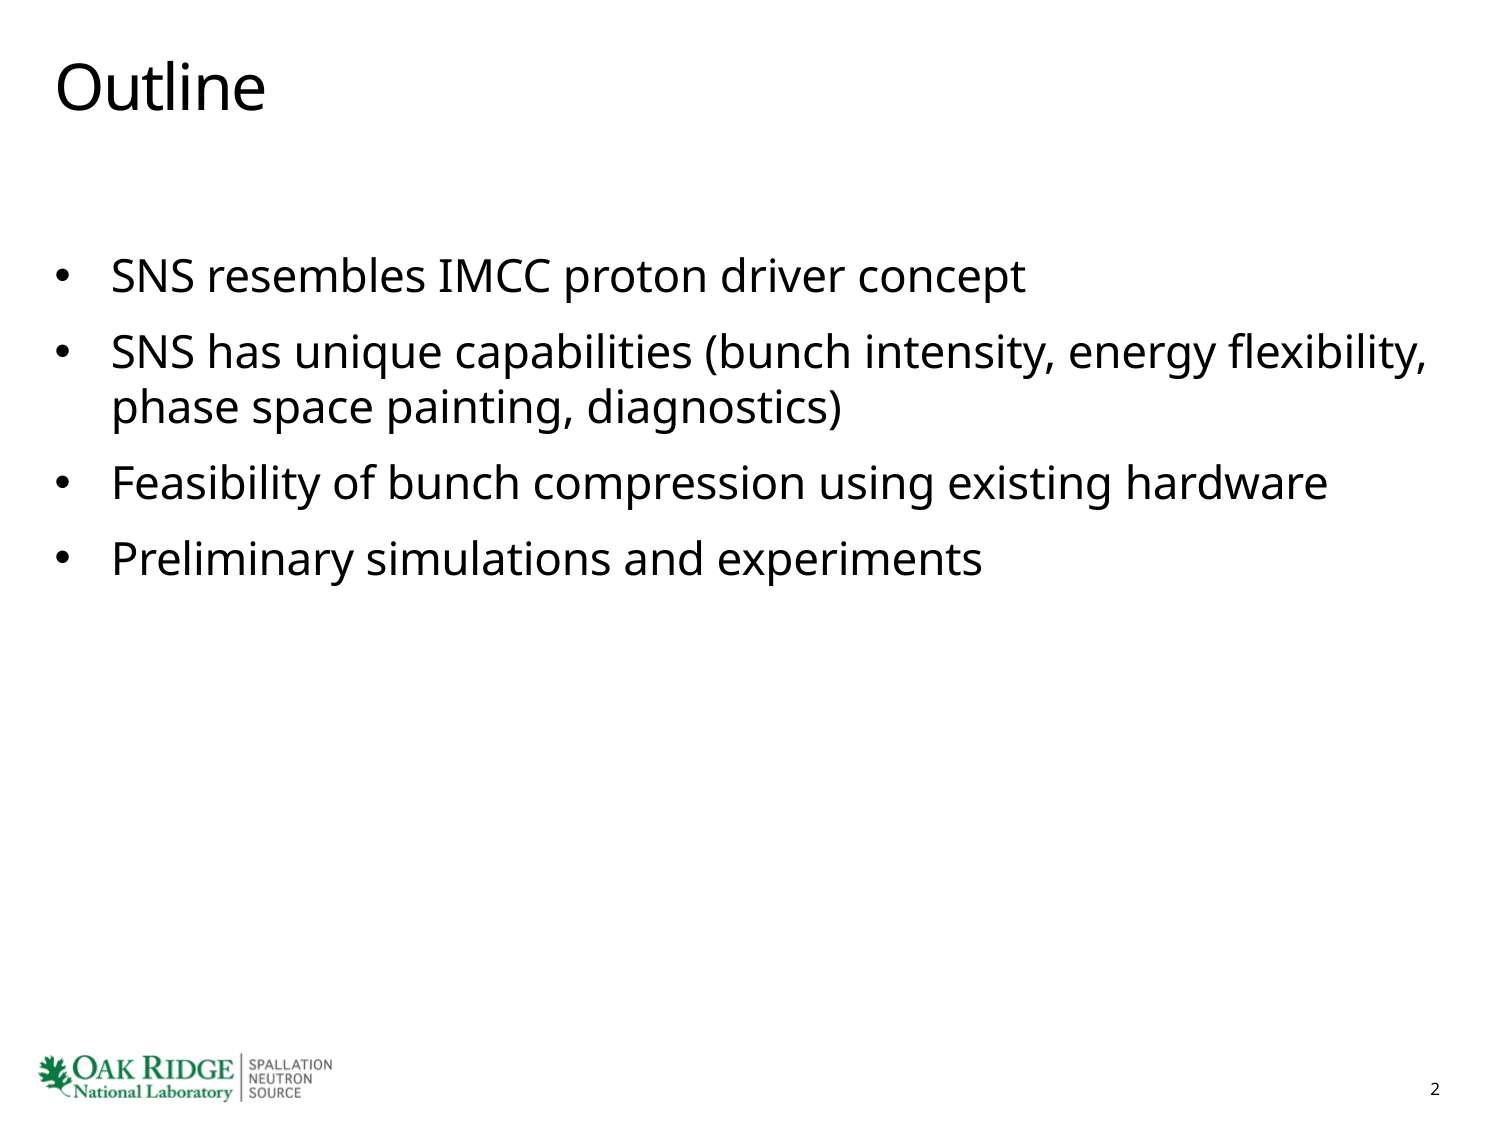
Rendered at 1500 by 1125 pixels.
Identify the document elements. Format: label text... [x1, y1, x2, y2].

list SNS resembles IMCC proton driver concept SNS has unique capabilities (bunch intensity, energy flexibility, phase space painting, diagnostics) Feasibility of bunch compression using existing hardware Preliminary simulations and experiments [54, 247, 1446, 971]
picture [33, 1050, 337, 1106]
title Outline [54, 54, 1446, 200]
